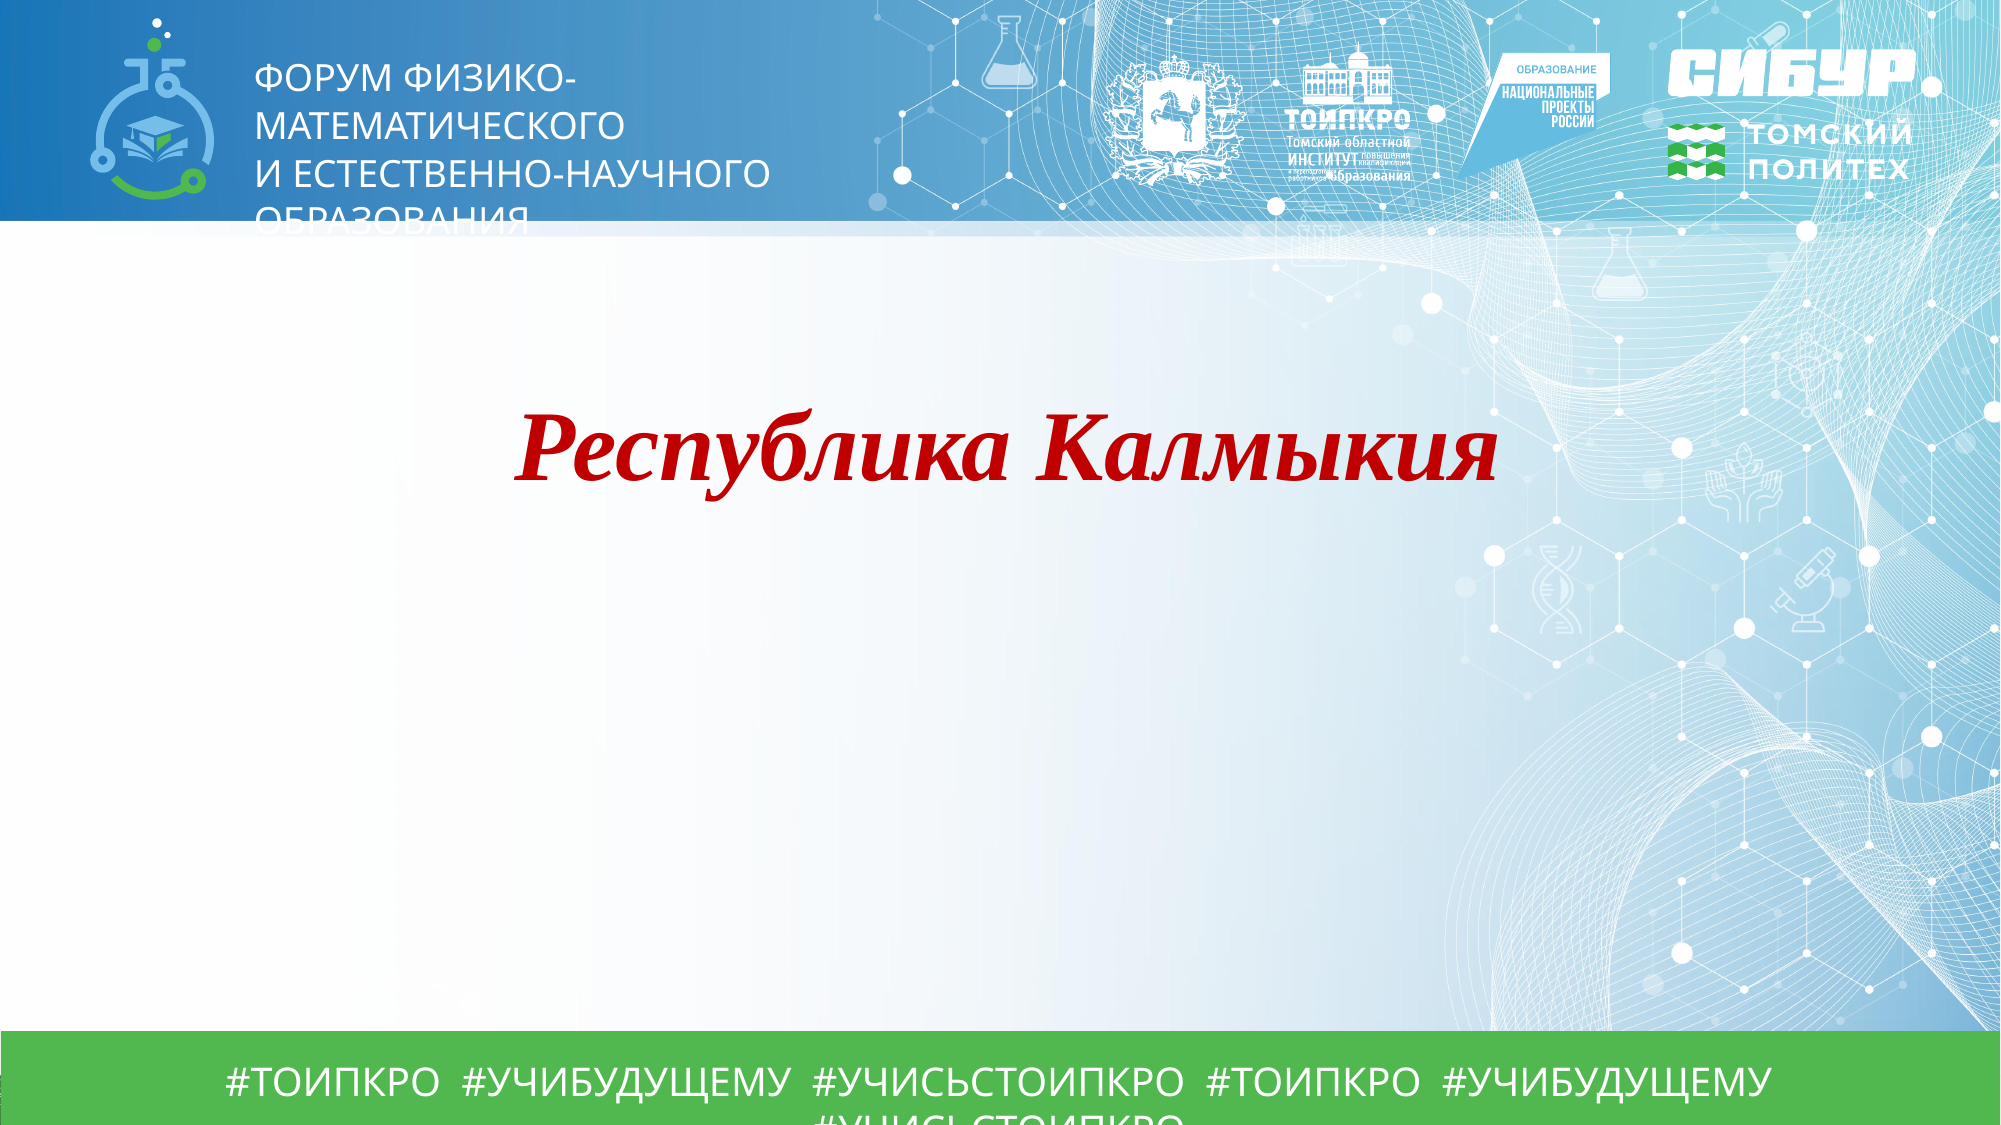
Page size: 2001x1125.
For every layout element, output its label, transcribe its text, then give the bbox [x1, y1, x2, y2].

picture [0, 0, 2001, 1125]
text_box #ТОИПКРО #УЧИБУДУЩЕМУ #УЧИСЬСТОИПКРО #ТОИПКРО #УЧИБУДУЩЕМУ #УЧИСЬСТОИПКРО [50, 1057, 1949, 1125]
text_box ФОРУМ ФИЗИКО-МАТЕМАТИЧЕСКОГО И ЕСТЕСТВЕННО-НАУЧНОГО ОБРАЗОВАНИЯ [238, 43, 941, 250]
text_box [0, 1031, 2000, 1125]
text_box Республика Калмыкия [500, 373, 1718, 508]
